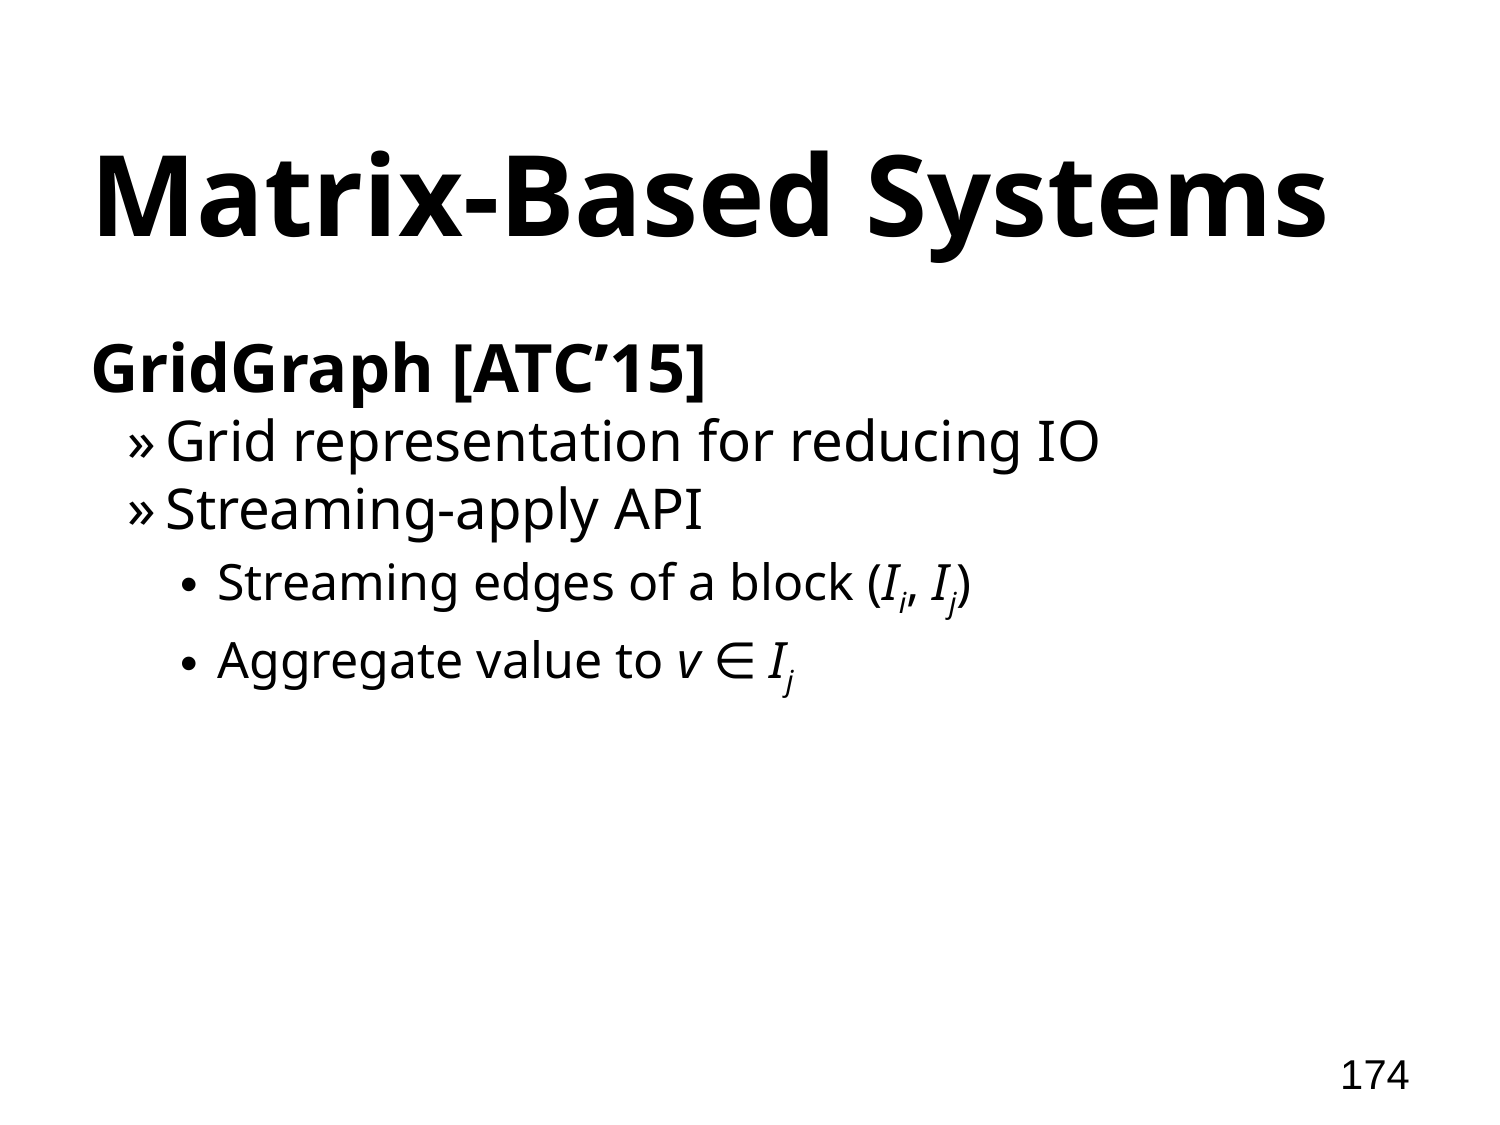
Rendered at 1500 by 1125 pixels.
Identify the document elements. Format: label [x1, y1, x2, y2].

list [74, 317, 1473, 1001]
title [74, 97, 1426, 286]
slide_number [1074, 1042, 1425, 1103]
